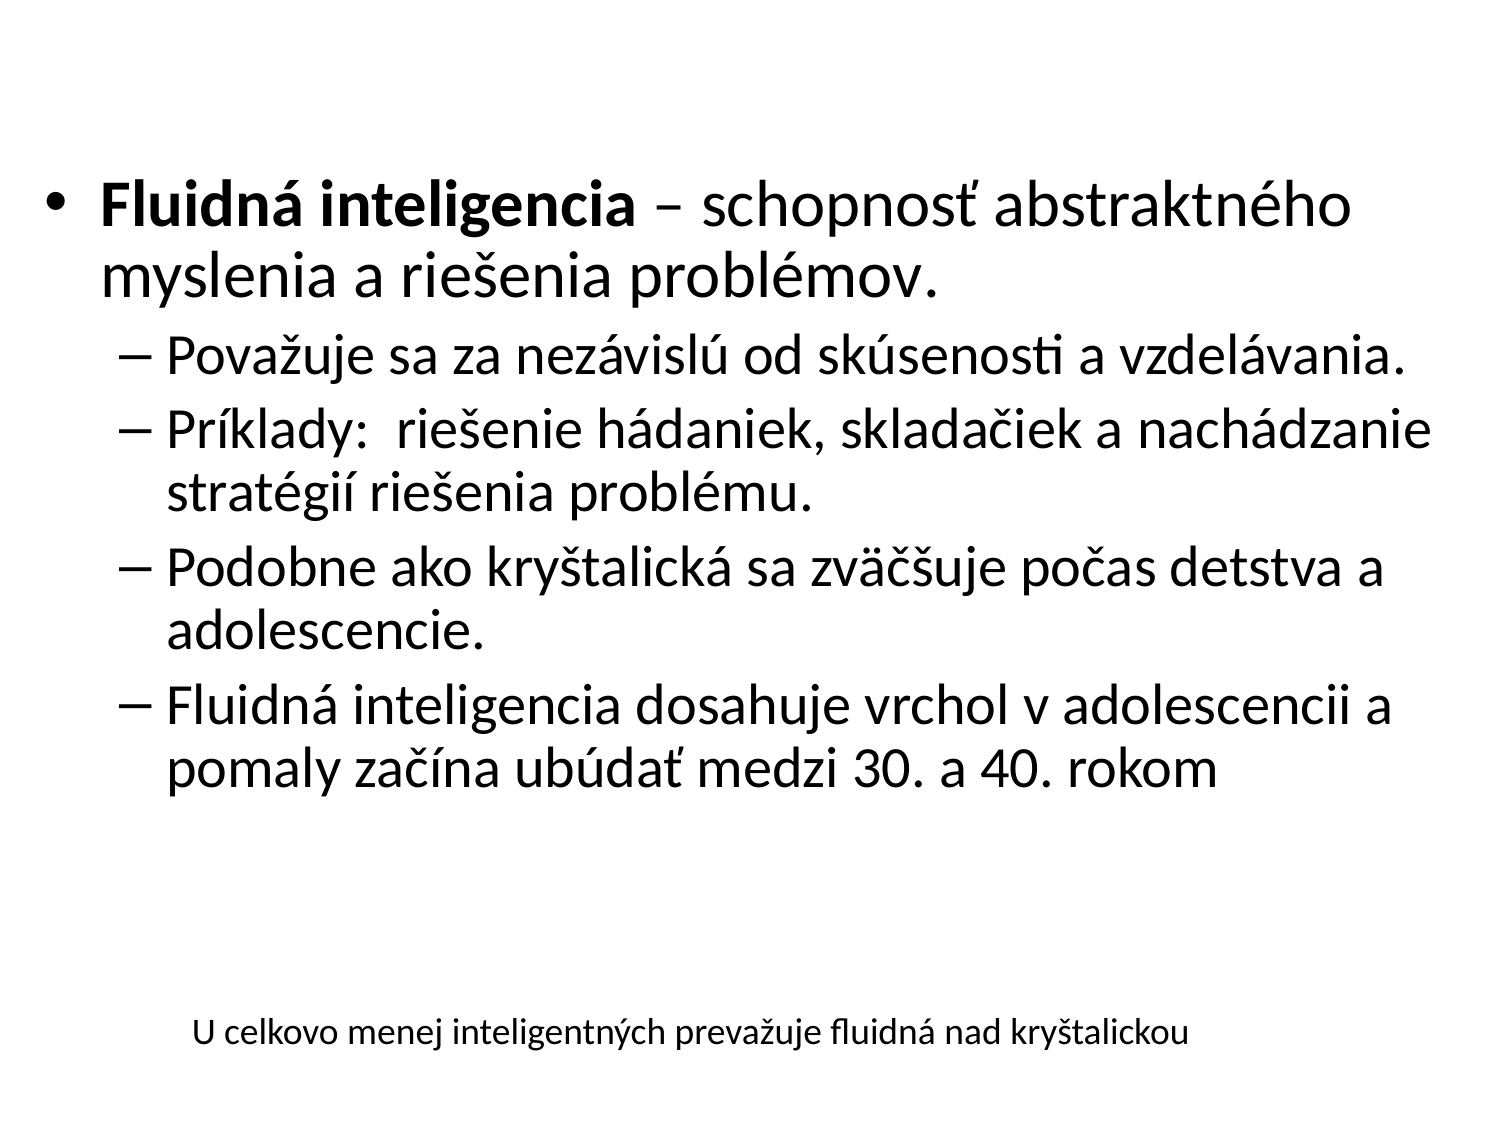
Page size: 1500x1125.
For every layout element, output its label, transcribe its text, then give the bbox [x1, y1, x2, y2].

list Fluidná inteligencia – schopnosť abstraktného myslenia a riešenia problémov. Považuje sa za nezávislú od skúsenosti a vzdelávania. Príklady: riešenie hádaniek, skladačiek a nachádzanie stratégií riešenia problému. Podobne ako kryštalická sa zväčšuje počas detstva a adolescencie. Fluidná inteligencia dosahuje vrchol v adolescencii a pomaly začína ubúdať medzi 30. a 40. rokom [29, 160, 1455, 924]
text_box U celkovo menej inteligentných prevažuje fluidná nad kryštalickou [177, 999, 1206, 1060]
